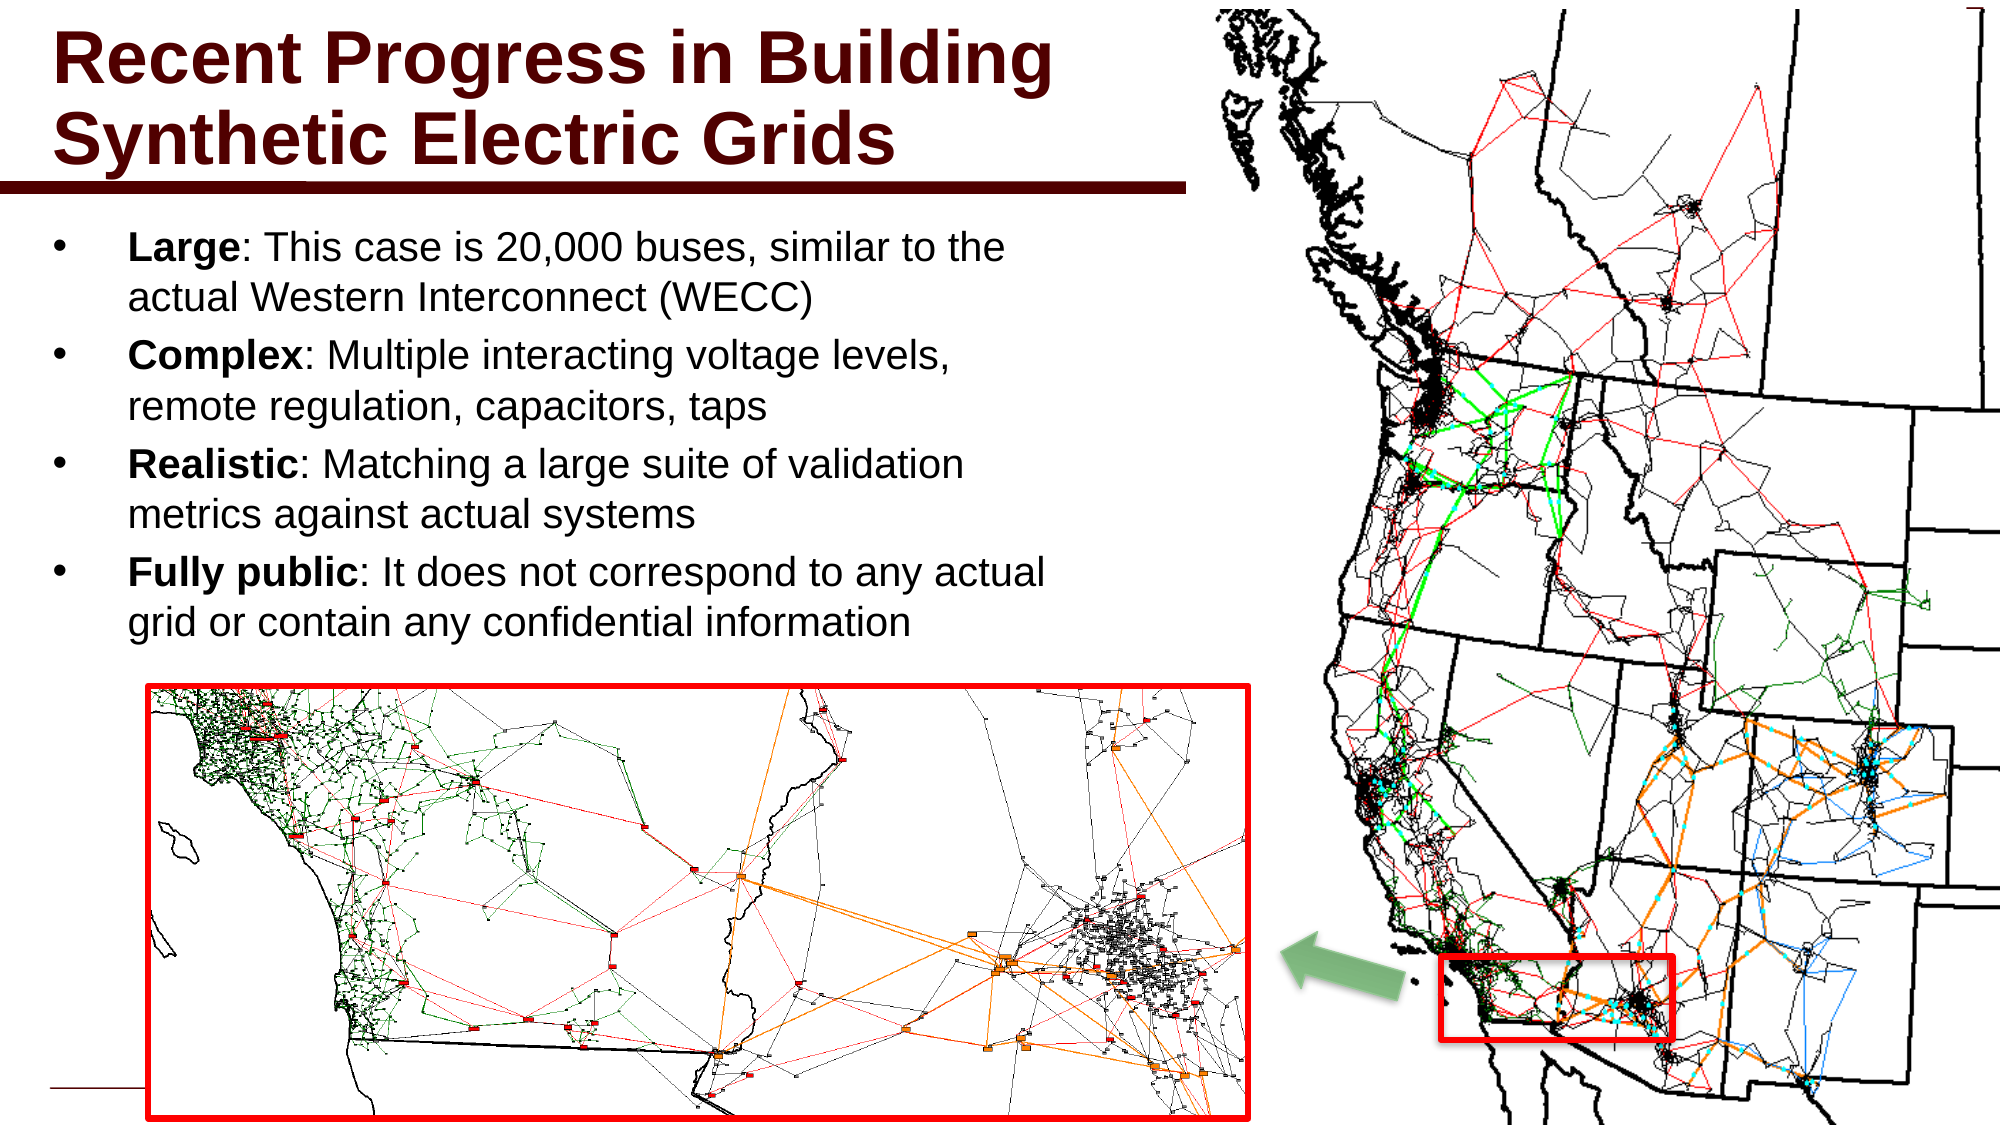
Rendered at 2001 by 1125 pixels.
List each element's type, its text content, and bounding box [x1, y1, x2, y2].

text_box [313, 213, 949, 683]
picture [151, 9, 2000, 1125]
list Large: This case is 20,000 buses, similar to the actual Western Interconnect (WECC) Complex: Multiple interacting voltage levels, remote regulation, capacitors, taps Realistic: Matching a large suite of validation metrics against actual systems Fully public: It does not correspond to any actual grid or contain any confidential information [37, 212, 1088, 1063]
title Recent Progress in Building Synthetic Electric Grids [37, 12, 1181, 188]
